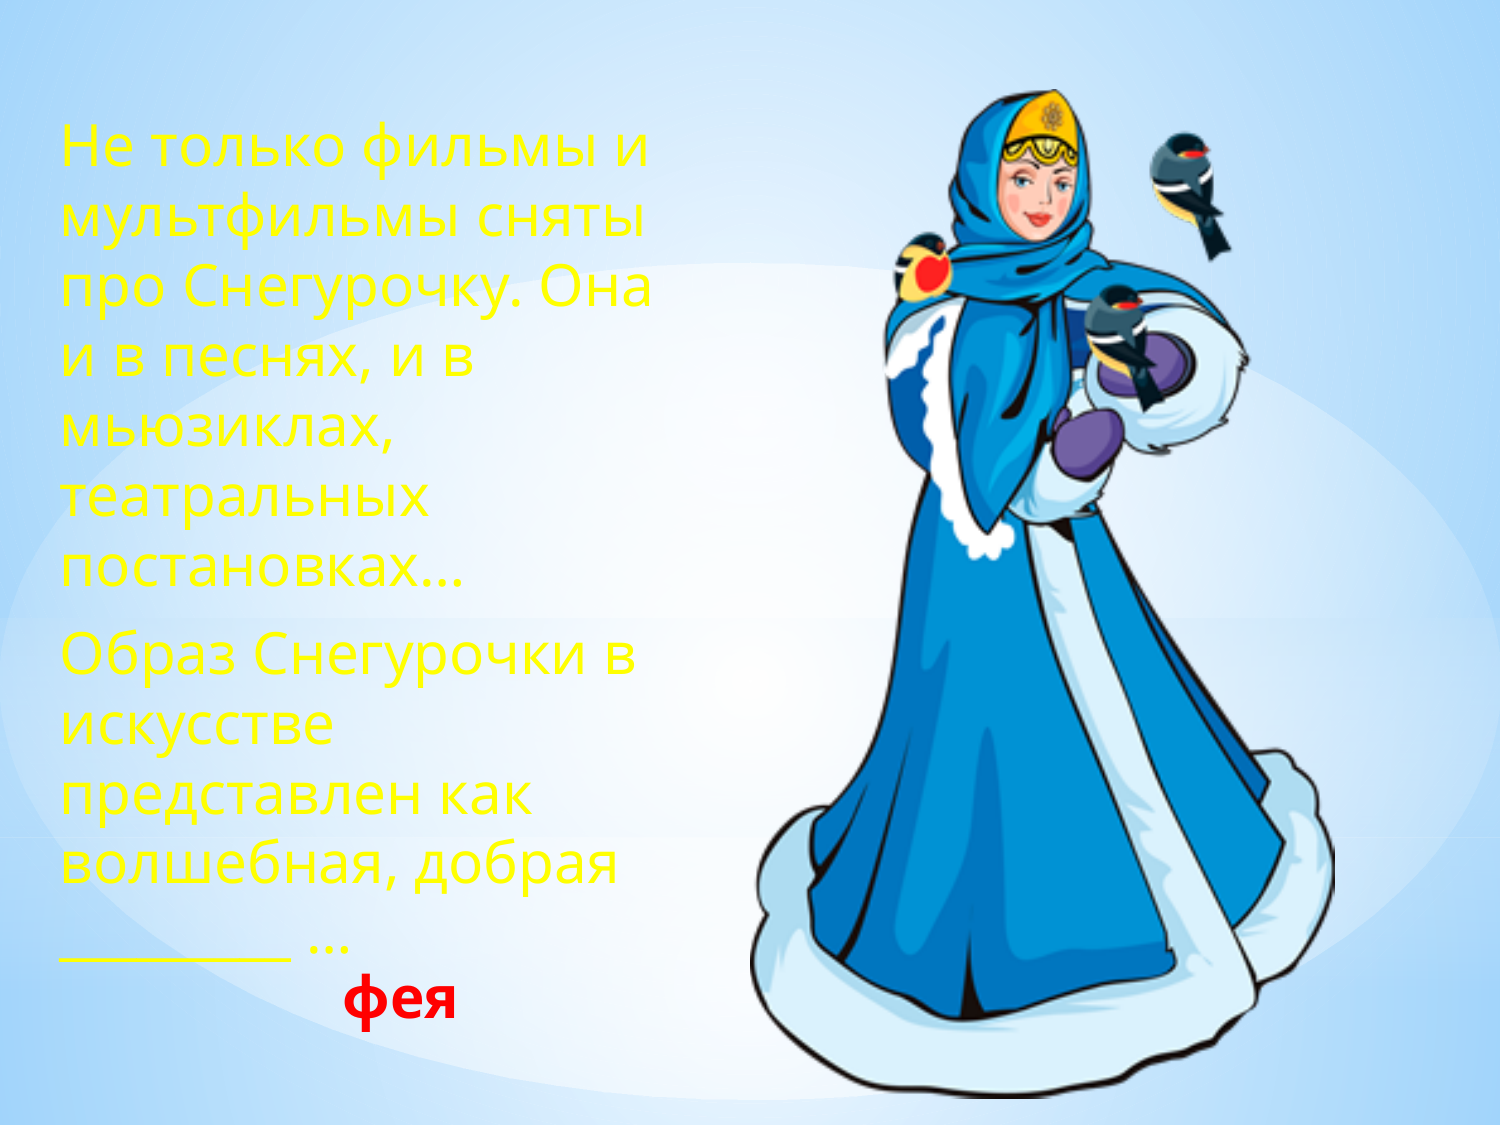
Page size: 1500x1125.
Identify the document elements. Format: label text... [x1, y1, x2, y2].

text_box Не только фильмы и мультфильмы сняты про Снегурочку. Она и в песнях, и в мьюзиклах, театральных постановках… Образ Снегурочки в искусстве представлен как волшебная, добрая _________ … [37, 432, 698, 642]
text_box фея [327, 952, 743, 1068]
picture [749, 89, 1335, 1100]
